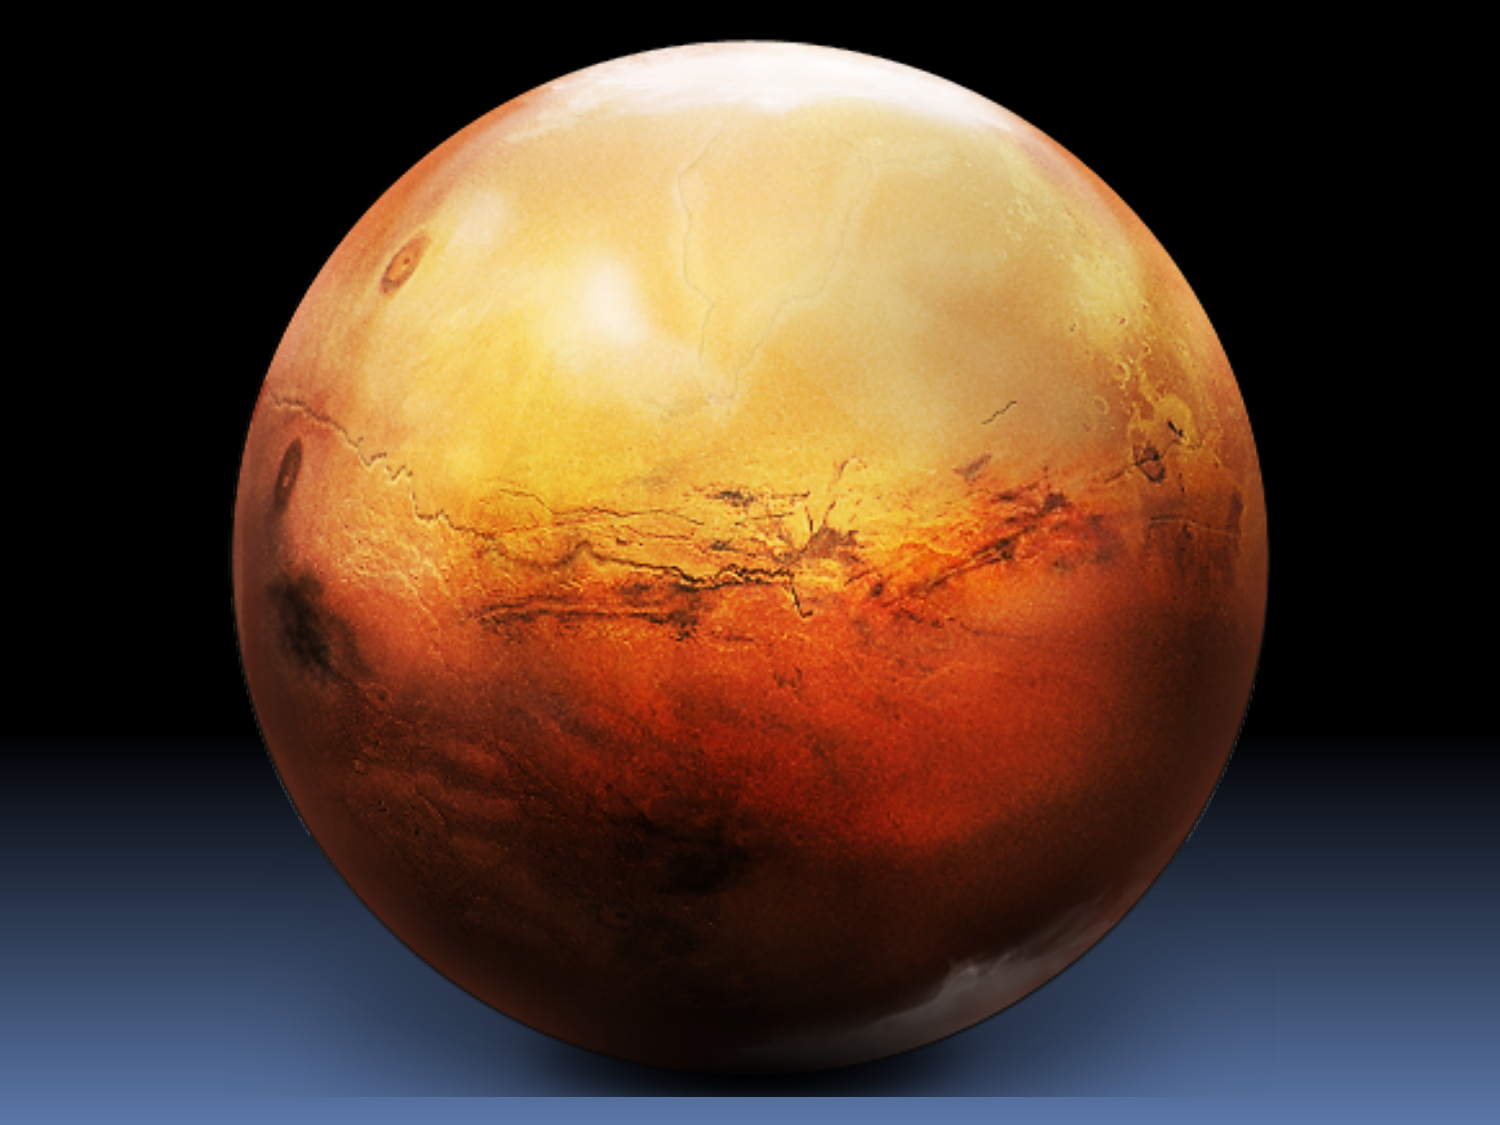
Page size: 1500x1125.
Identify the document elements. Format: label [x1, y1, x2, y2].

picture [223, 27, 1277, 1098]
